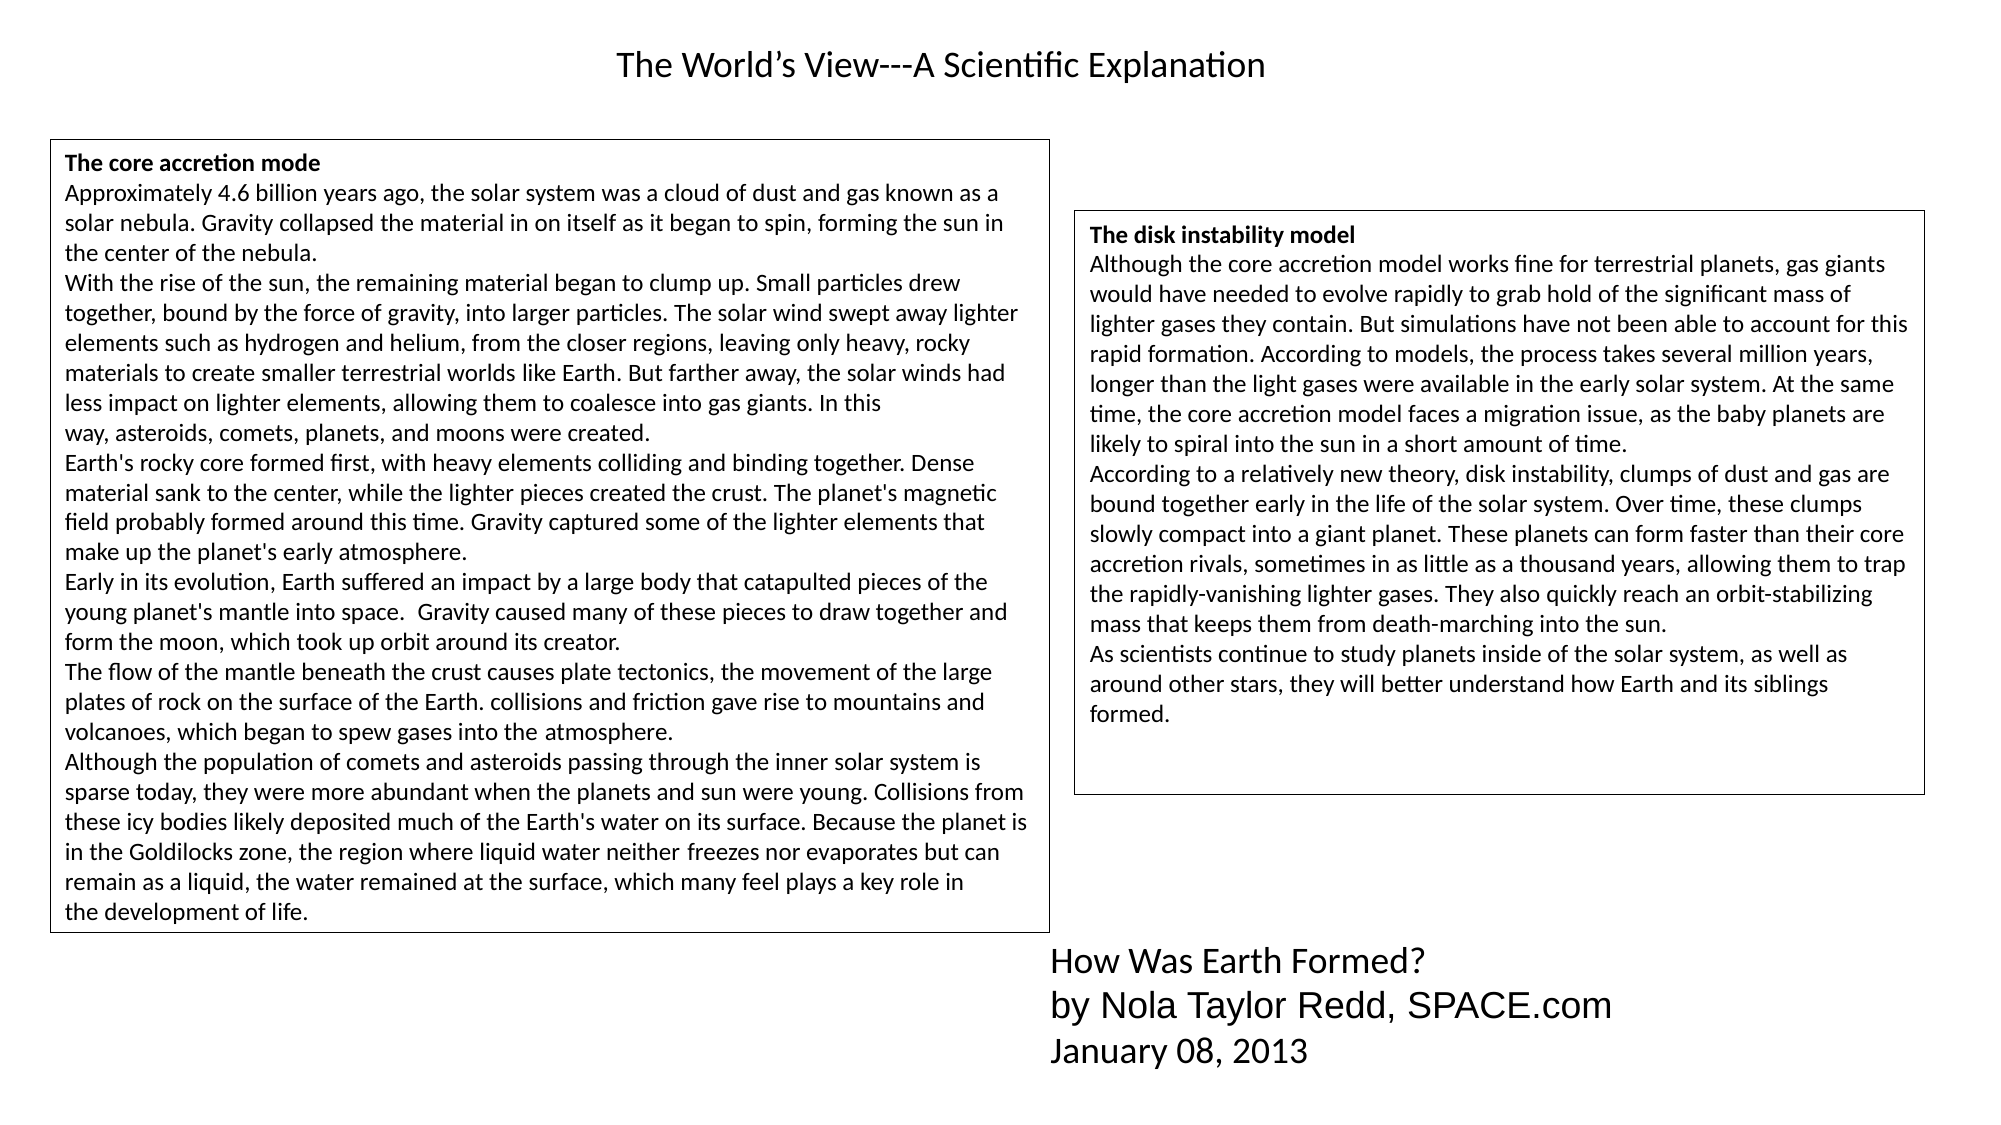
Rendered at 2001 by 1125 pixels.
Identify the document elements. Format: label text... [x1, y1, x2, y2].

text_box How Was Earth Formed? by Nola Taylor Redd, SPACE.com January 08, 2013 [1035, 929, 2000, 1079]
text_box The disk instability model Although the core accretion model works fine for terrestrial planets, gas giants would have needed to evolve rapidly to grab hold of the significant mass of lighter gases they contain. But simulations have not been able to account for this rapid formation. According to models, the process takes several million years, longer than the light gases were available in the early solar system. At the same time, the core accretion model faces a migration issue, as the baby planets are likely to spiral into the sun in a short amount of time. According to a relatively new theory, disk instability, clumps of dust and gas are bound together early in the life of the solar system. Over time, these clumps slowly compact into a giant planet. These planets can form faster than their core accretion rivals, sometimes in as little as a thousand years, allowing them to trap the rapidly-vanishing lighter gases. They also quickly reach an orbit-stabilizing mass that keeps them from death-marching into the sun. As scientists continue to study planets inside of the solar system, as well as around other stars, they will better understand how Earth and its siblings formed. [1074, 210, 1925, 795]
text_box The World’s View---A Scientific Explanation [601, 32, 1602, 93]
text_box The core accretion mode Approximately 4.6 billion years ago, the solar system was a cloud of dust and gas known as a solar nebula. Gravity collapsed the material in on itself as it began to spin, forming the sun in the center of the nebula. With the rise of the sun, the remaining material began to clump up. Small particles drew together, bound by the force of gravity, into larger particles. The solar wind swept away lighter elements such as hydrogen and helium, from the closer regions, leaving only heavy, rocky materials to create smaller terrestrial worlds like Earth. But farther away, the solar winds had less impact on lighter elements, allowing them to coalesce into gas giants. In this way, asteroids, comets, planets, and moons were created. Earth's rocky core formed first, with heavy elements colliding and binding together. Dense material sank to the center, while the lighter pieces created the crust. The planet's magnetic field probably formed around this time. Gravity captured some of the lighter elements that make up the planet's early atmosphere. Early in its evolution, Earth suffered an impact by a large body that catapulted pieces of the young planet's mantle into space. Gravity caused many of these pieces to draw together and form the moon, which took up orbit around its creator. The flow of the mantle beneath the crust causes plate tectonics, the movement of the large plates of rock on the surface of the Earth. collisions and friction gave rise to mountains and volcanoes, which began to spew gases into the atmosphere. Although the population of comets and asteroids passing through the inner solar system is sparse today, they were more abundant when the planets and sun were young. Collisions from these icy bodies likely deposited much of the Earth's water on its surface. Because the planet is in the Goldilocks zone, the region where liquid water neither freezes nor evaporates but can remain as a liquid, the water remained at the surface, which many feel plays a key role in the development of life. [50, 139, 1050, 933]
